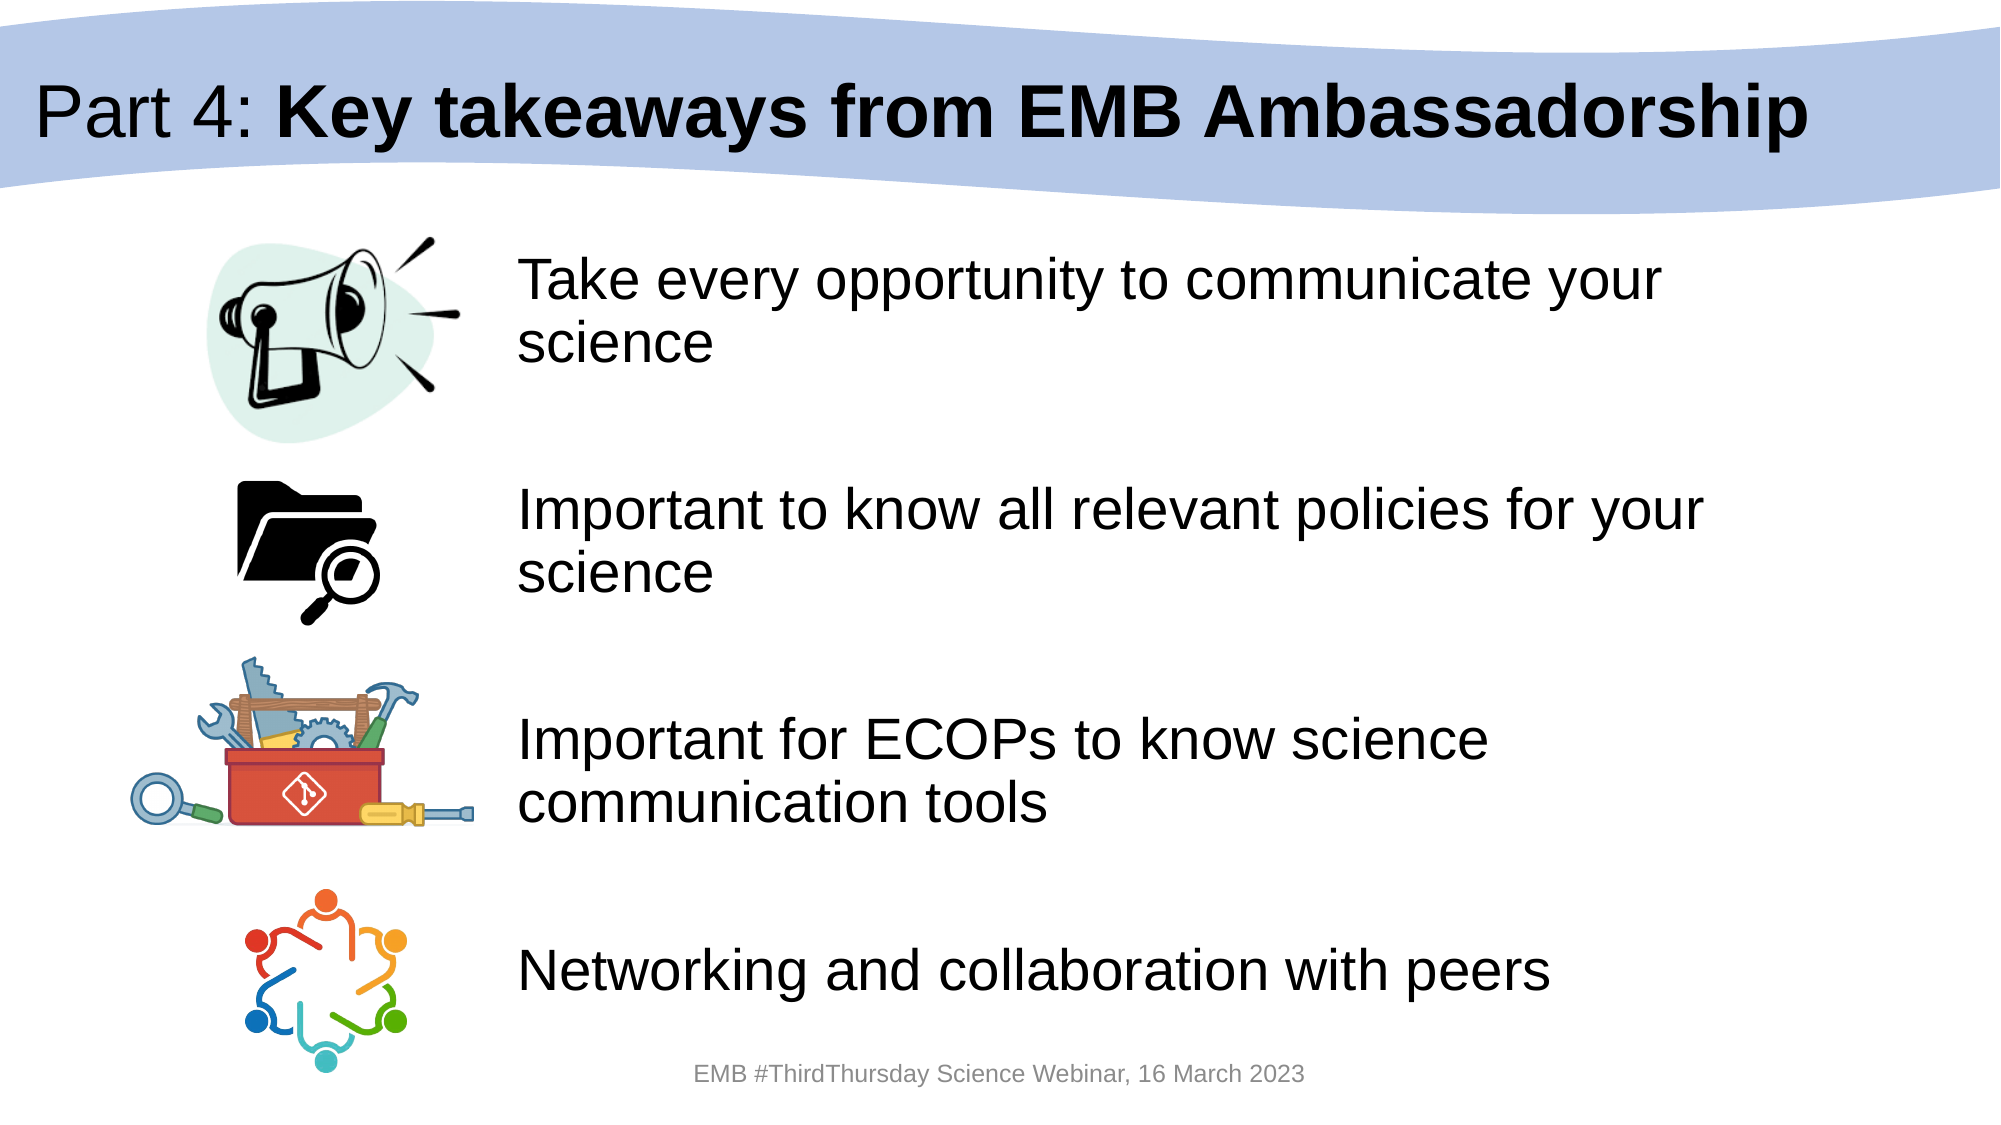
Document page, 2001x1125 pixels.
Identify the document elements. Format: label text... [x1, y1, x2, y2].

picture [245, 889, 407, 1073]
picture [130, 656, 474, 827]
picture [193, 196, 474, 644]
text_box Part 4: Key takeaways from EMB Ambassadorship [0, 0, 2000, 216]
footer EMB #ThirdThursday Science Webinar, 16 March 2023 [662, 1042, 1338, 1103]
list Take every opportunity to communicate your science Important to know all relevant policies for your science Important for ECOPs to know science communication tools Networking and collaboration with peers [502, 241, 1855, 1017]
